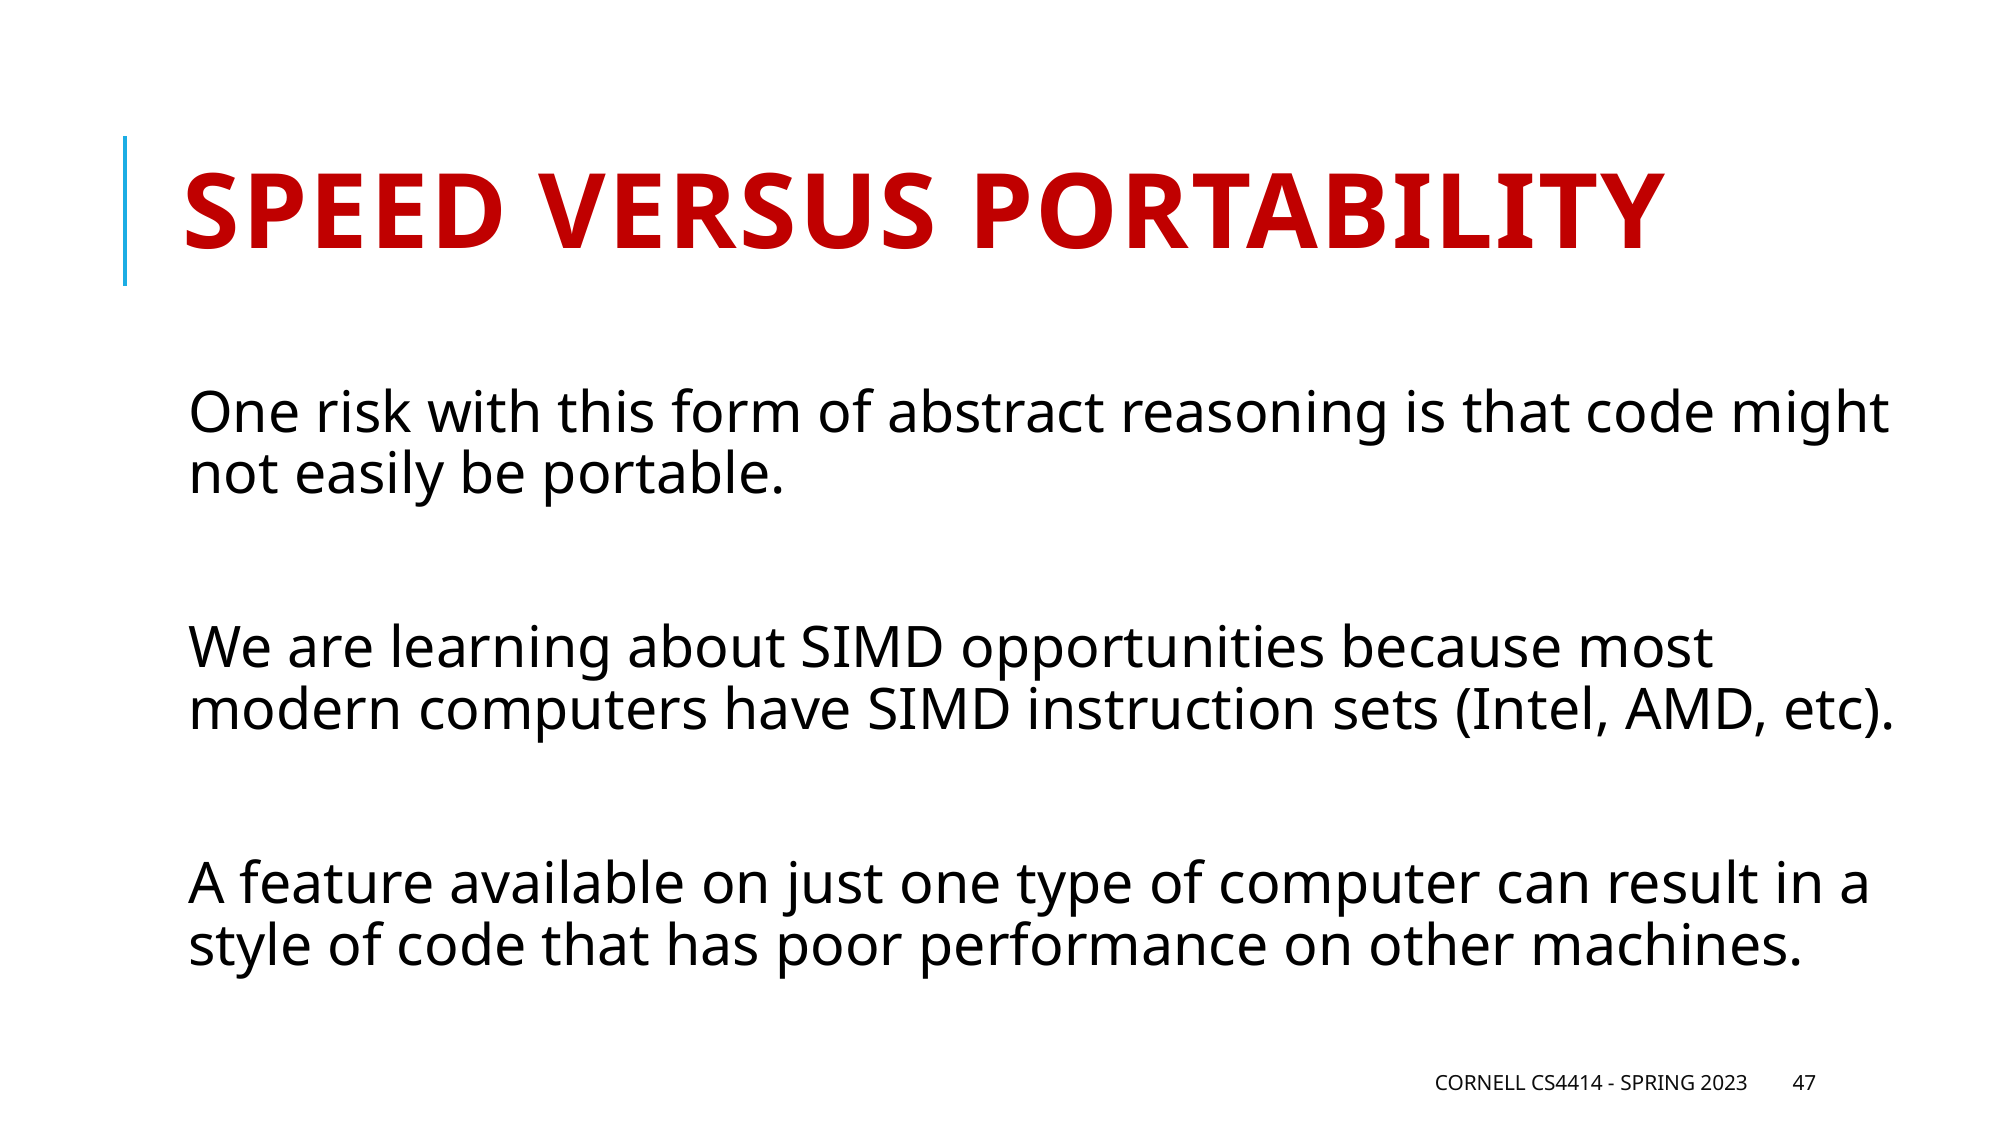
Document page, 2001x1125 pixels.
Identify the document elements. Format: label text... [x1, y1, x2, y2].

title Speed versus portability [168, 96, 1914, 342]
list One risk with this form of abstract reasoning is that code might not easily be portable. We are learning about SIMD opportunities because most modern computers have SIMD instruction sets (Intel, AMD, etc). A feature available on just one type of computer can result in a style of code that has poor performance on other machines. [168, 375, 1914, 1035]
footer Cornell CS4414 - Spring 2023 [794, 1061, 1763, 1107]
slide_number 47 [1777, 1061, 1938, 1107]
